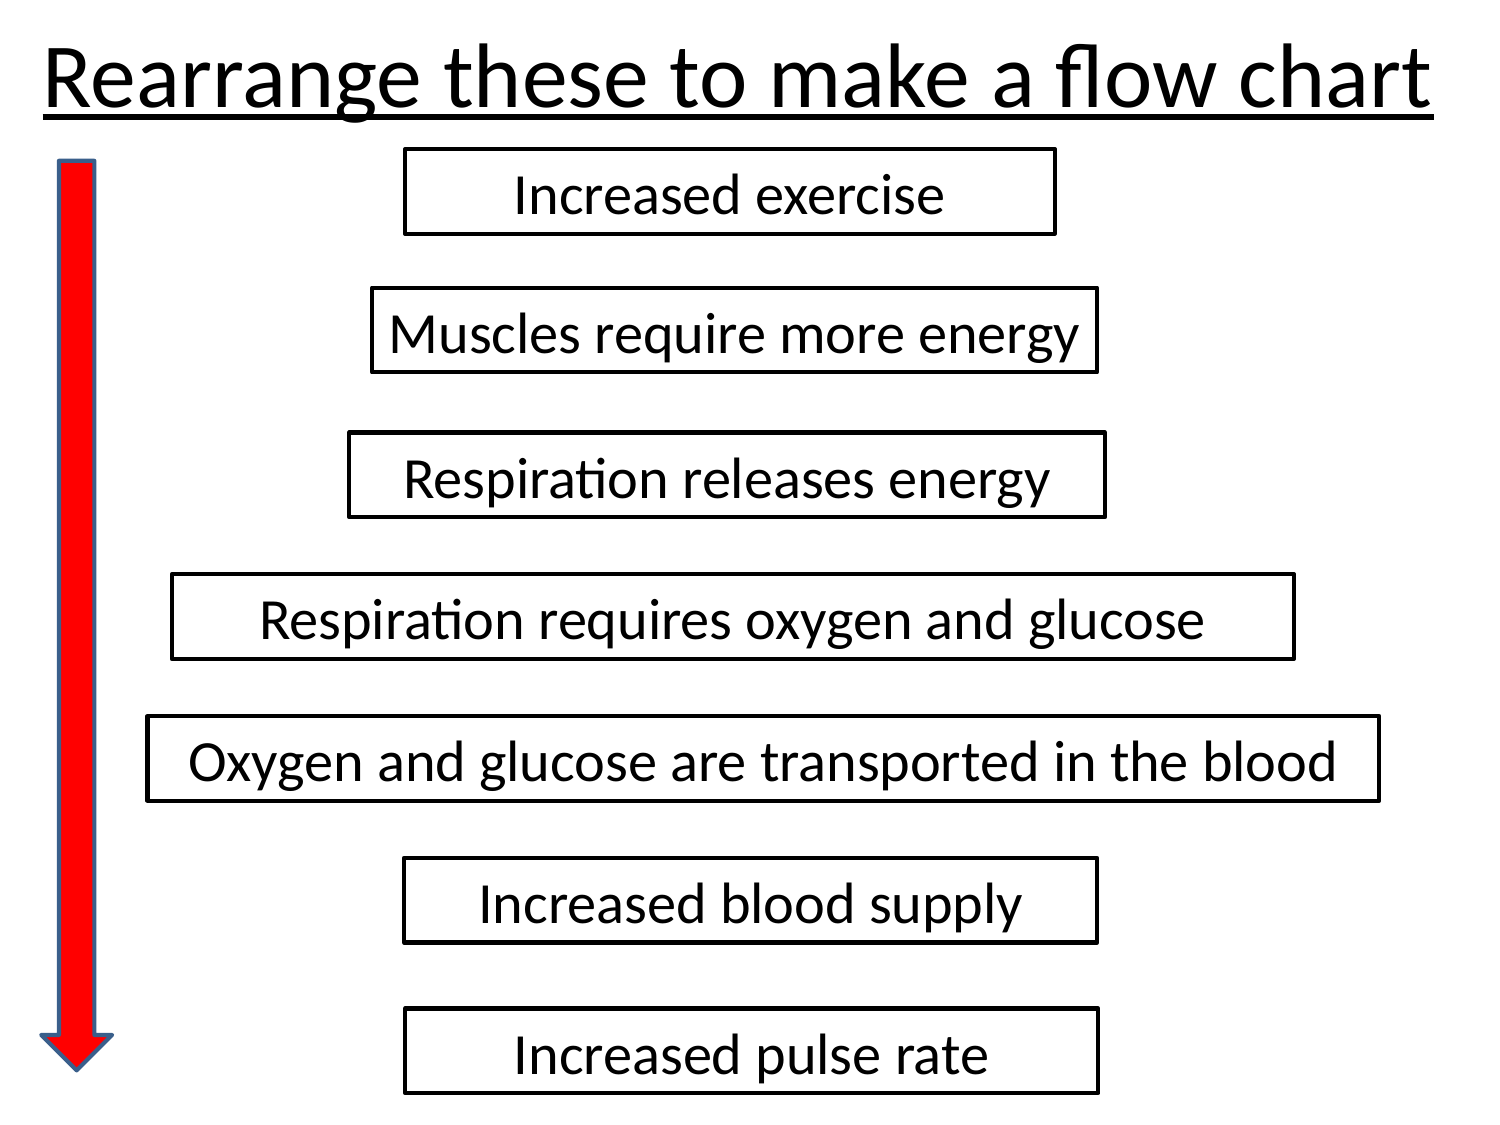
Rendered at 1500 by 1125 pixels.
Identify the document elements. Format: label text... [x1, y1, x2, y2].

text_box Increased pulse rate [405, 1008, 1099, 1094]
text_box Respiration requires oxygen and glucose [171, 574, 1294, 659]
text_box Respiration releases energy [349, 432, 1106, 518]
title Rearrange these to make a flow chart [17, 7, 1459, 135]
text_box Increased exercise [405, 149, 1055, 234]
text_box [39, 158, 115, 1073]
text_box Oxygen and glucose are transported in the blood [147, 716, 1380, 801]
text_box Muscles require more energy [371, 287, 1098, 373]
text_box Increased blood supply [403, 857, 1098, 943]
